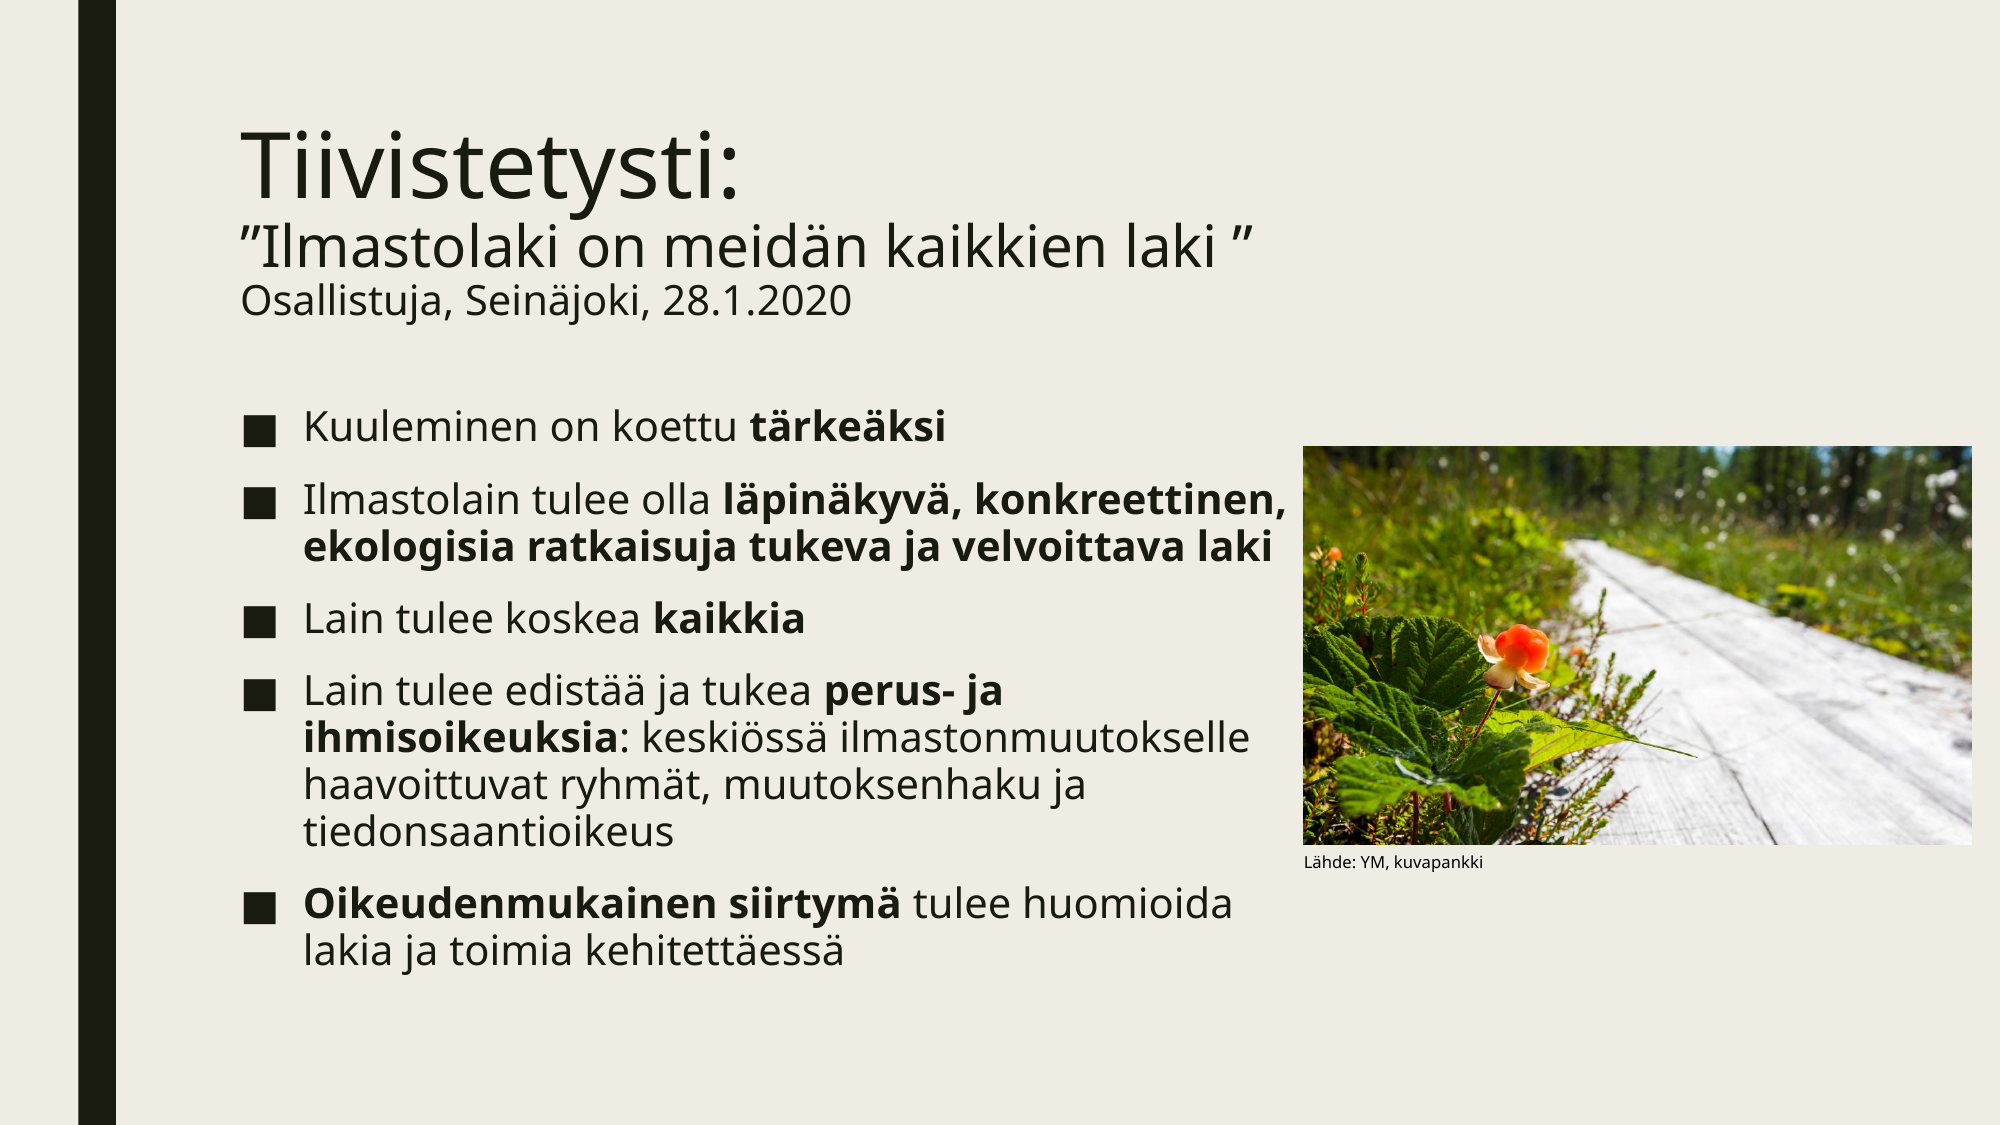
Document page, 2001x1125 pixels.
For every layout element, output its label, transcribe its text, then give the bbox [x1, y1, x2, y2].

title Tiivistetysti: ”Ilmastolaki on meidän kaikkien laki ” Osallistuja, Seinäjoki, 28.1.2020 [225, 112, 1800, 357]
picture [1303, 446, 1972, 845]
text_box Lähde: YM, kuvapankki [1288, 844, 1746, 880]
list Kuuleminen on koettu tärkeäksi Ilmastolain tulee olla läpinäkyvä, konkreettinen, ekologisia ratkaisuja tukeva ja velvoittava laki Lain tulee koskea kaikkia Lain tulee edistää ja tukea perus- ja ihmisoikeuksia: keskiössä ilmastonmuutokselle haavoittuvat ryhmät, muutoksenhaku ja tiedonsaantioikeus Oikeudenmukainen siirtymä tulee huomioida lakia ja toimia kehitettäessä [225, 396, 1304, 1097]
